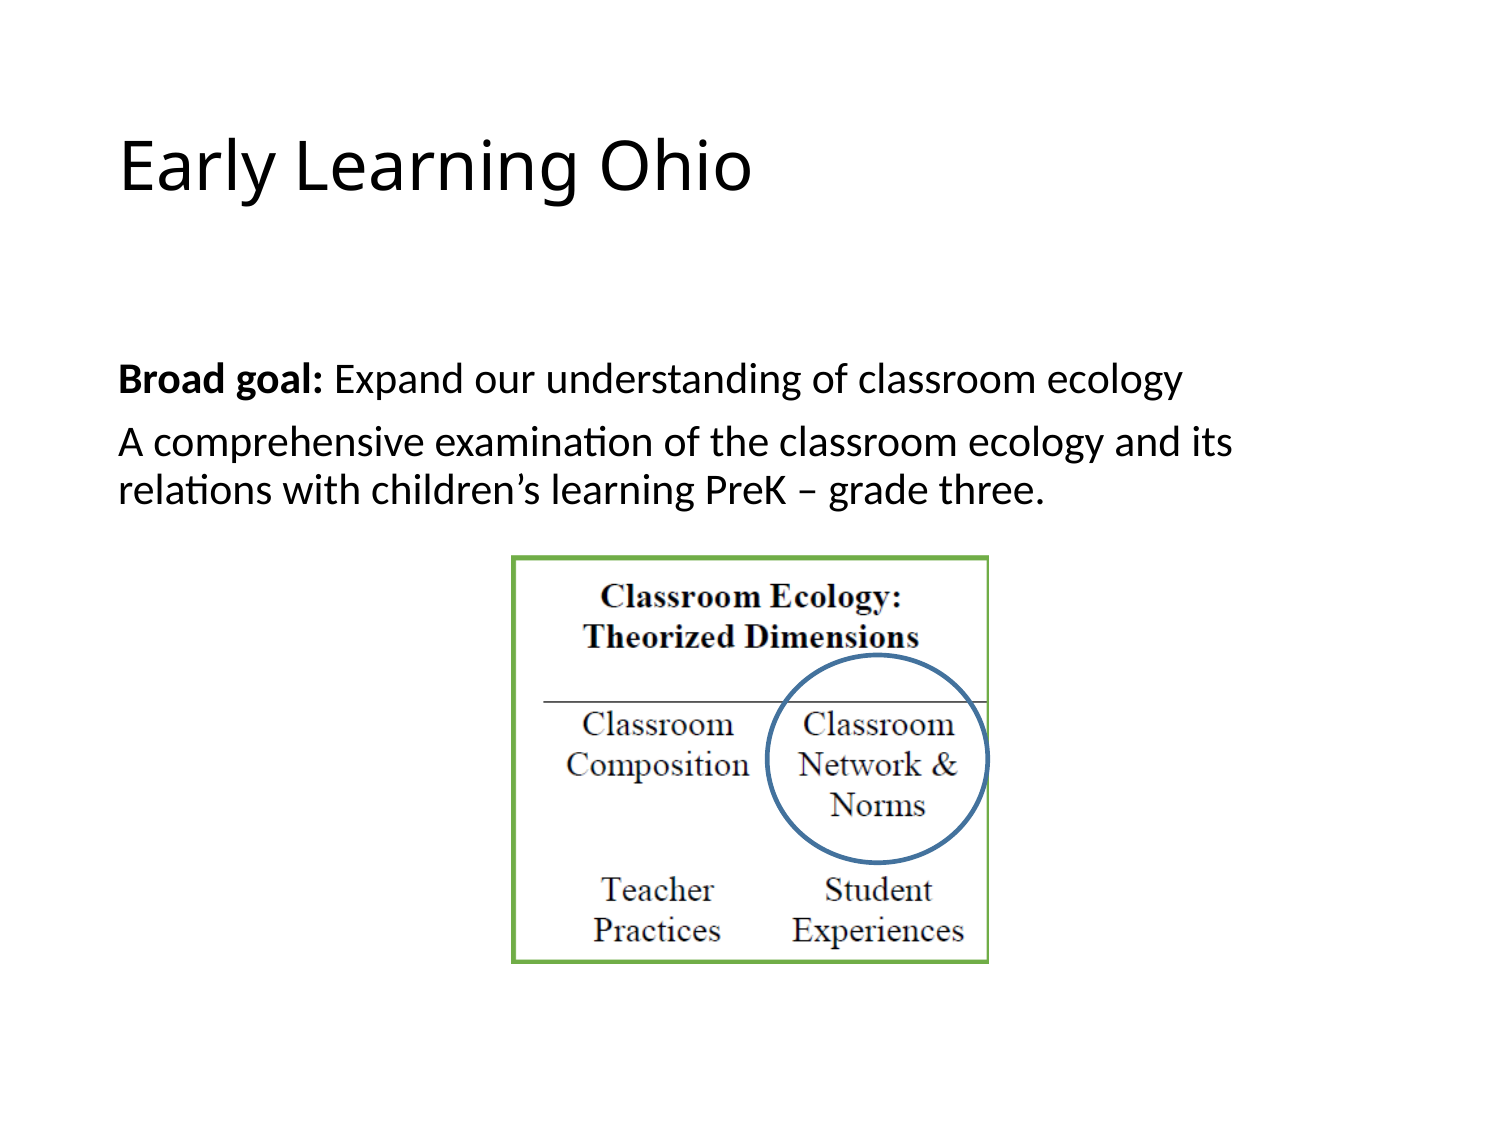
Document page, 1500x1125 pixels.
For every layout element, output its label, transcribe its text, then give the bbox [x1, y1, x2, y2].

list Broad goal: Expand our understanding of classroom ecology A comprehensive examination of the classroom ecology and its relations with children’s learning PreK – grade three. [103, 348, 1397, 901]
picture [511, 554, 989, 964]
title Early Learning Ohio [103, 59, 1397, 278]
